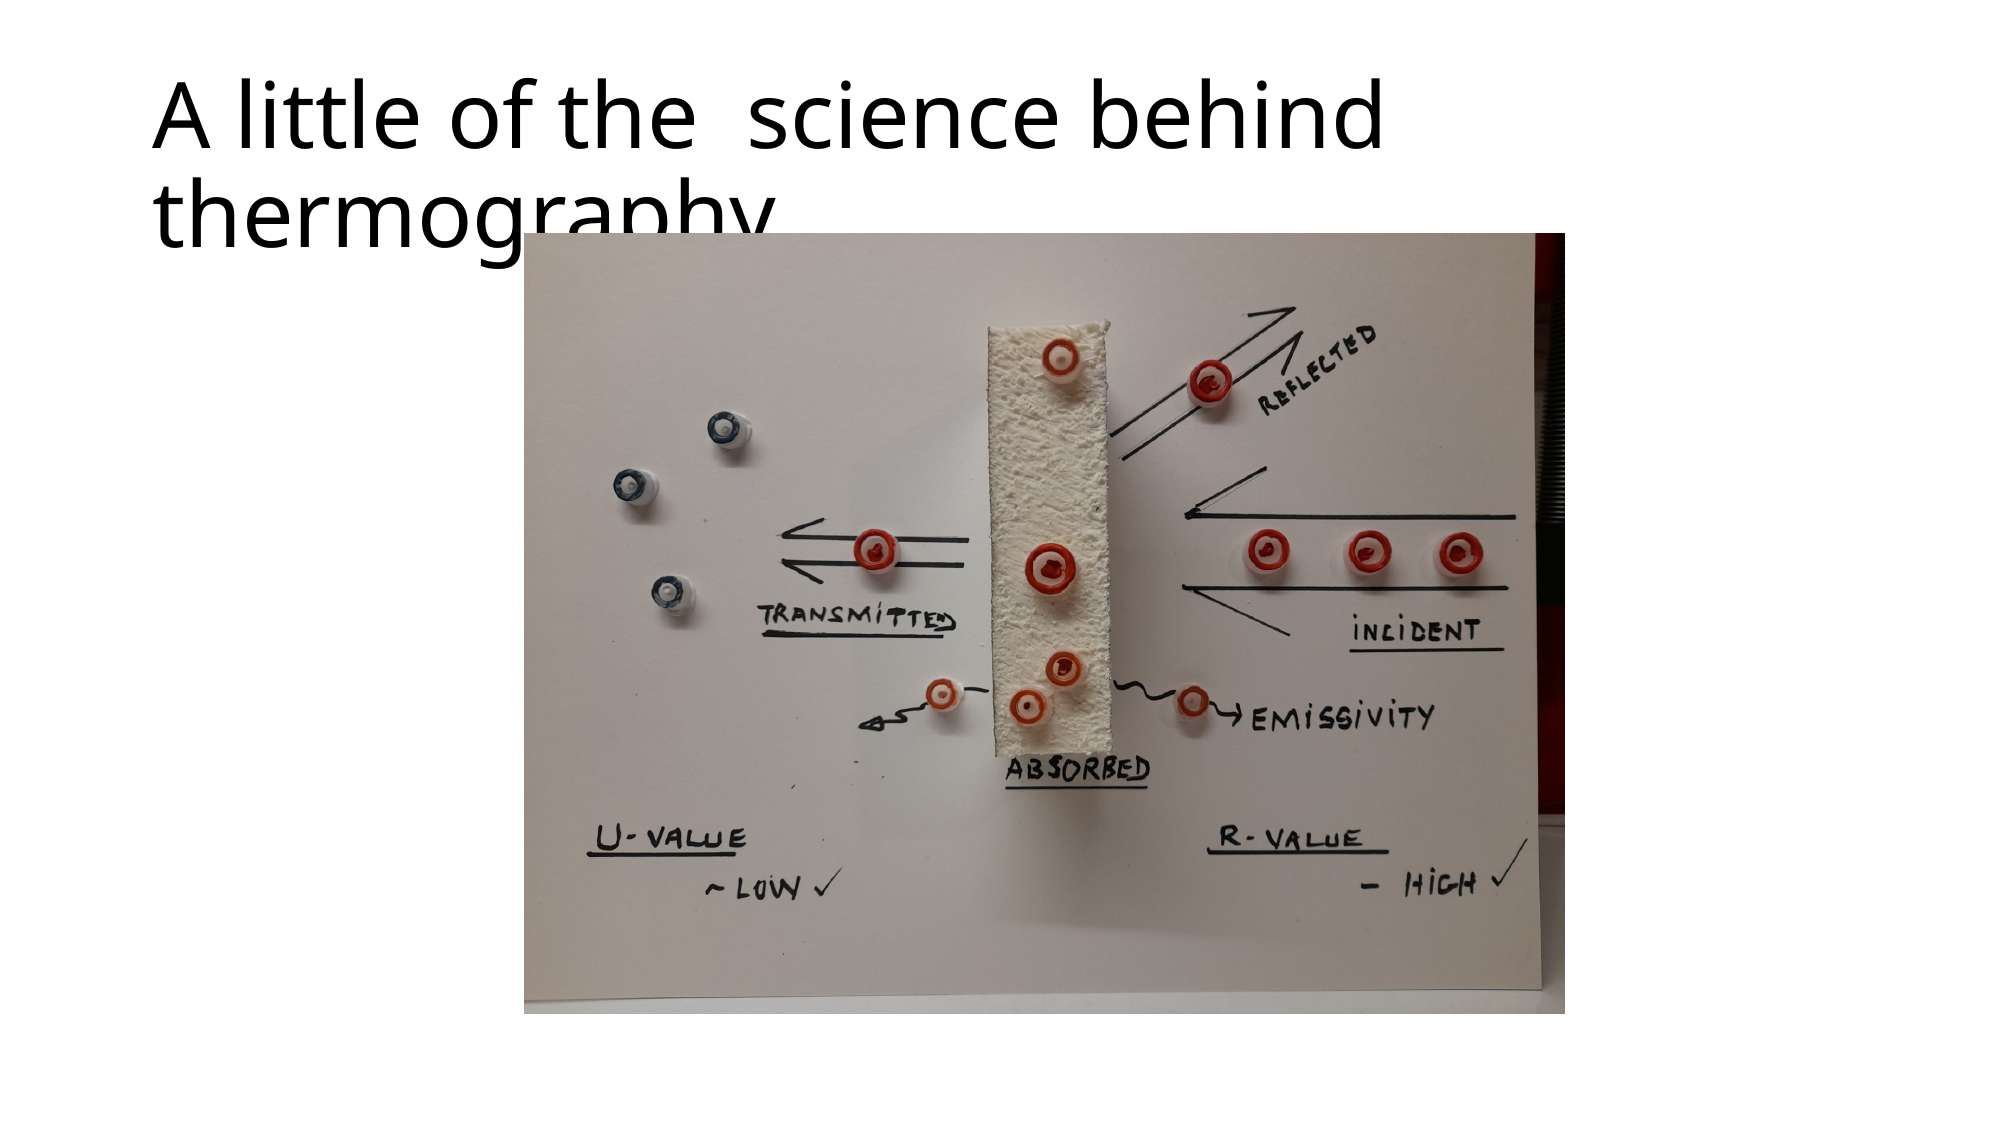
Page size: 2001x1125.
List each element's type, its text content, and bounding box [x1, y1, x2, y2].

title A little of the science behind thermography.. [137, 59, 1863, 278]
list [523, 232, 1565, 1014]
